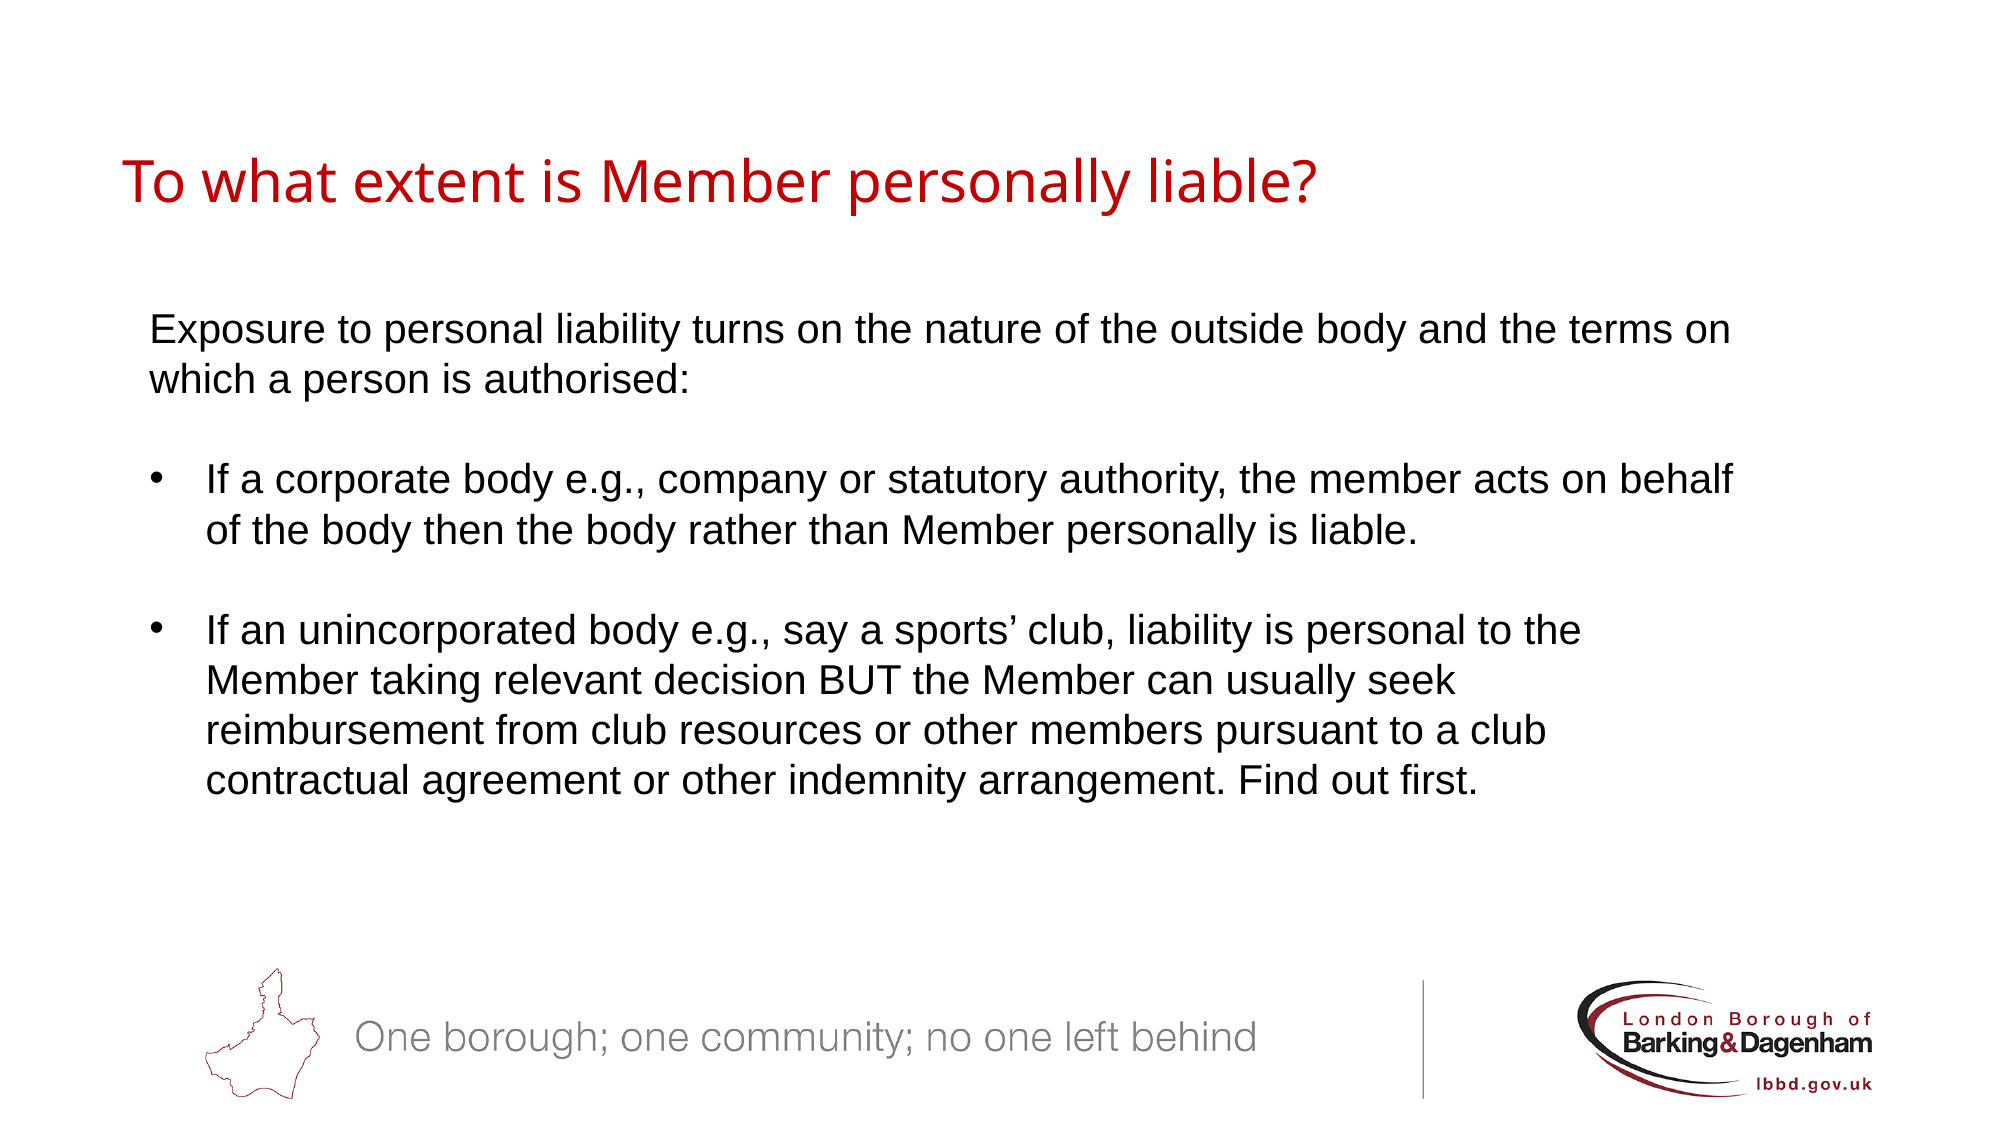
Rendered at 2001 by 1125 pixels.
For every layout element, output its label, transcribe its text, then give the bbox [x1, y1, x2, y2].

picture [42, 947, 1957, 1124]
text_box Exposure to personal liability turns on the nature of the outside body and the terms on which a person is authorised: If a corporate body e.g., company or statutory authority, the member acts on behalf of the body then the body rather than Member personally is liable. If an unincorporated body e.g., say a sports’ club, liability is personal to the Member taking relevant decision BUT the Member can usually seek reimbursement from club resources or other members pursuant to a club contractual agreement or other indemnity arrangement. Find out first. [134, 294, 1752, 870]
text_box To what extent is Member personally liable? [108, 136, 1725, 222]
